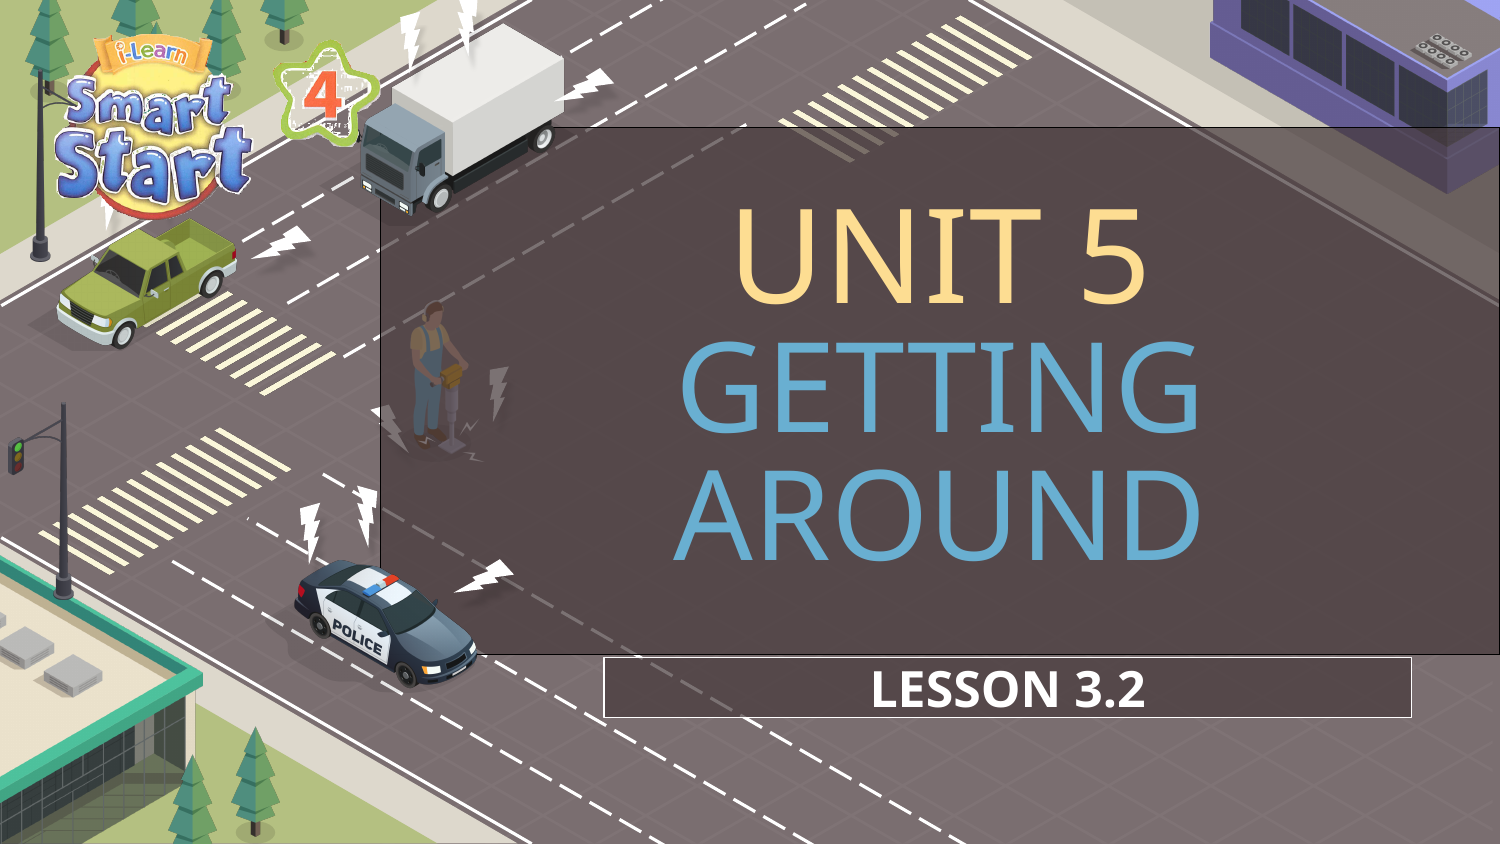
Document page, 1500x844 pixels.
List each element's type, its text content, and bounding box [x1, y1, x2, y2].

picture [81, 247, 337, 396]
picture [777, 15, 1033, 127]
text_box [27, 144, 315, 352]
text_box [319, 0, 618, 227]
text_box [364, 294, 530, 476]
picture [0, 402, 292, 844]
picture [1172, 0, 1500, 127]
title UNIT 5 GETTING AROUND [380, 127, 1500, 655]
subtitle LESSON 3.2 [603, 657, 1412, 718]
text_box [264, 478, 518, 693]
picture [231, 726, 280, 837]
picture [25, 0, 385, 223]
